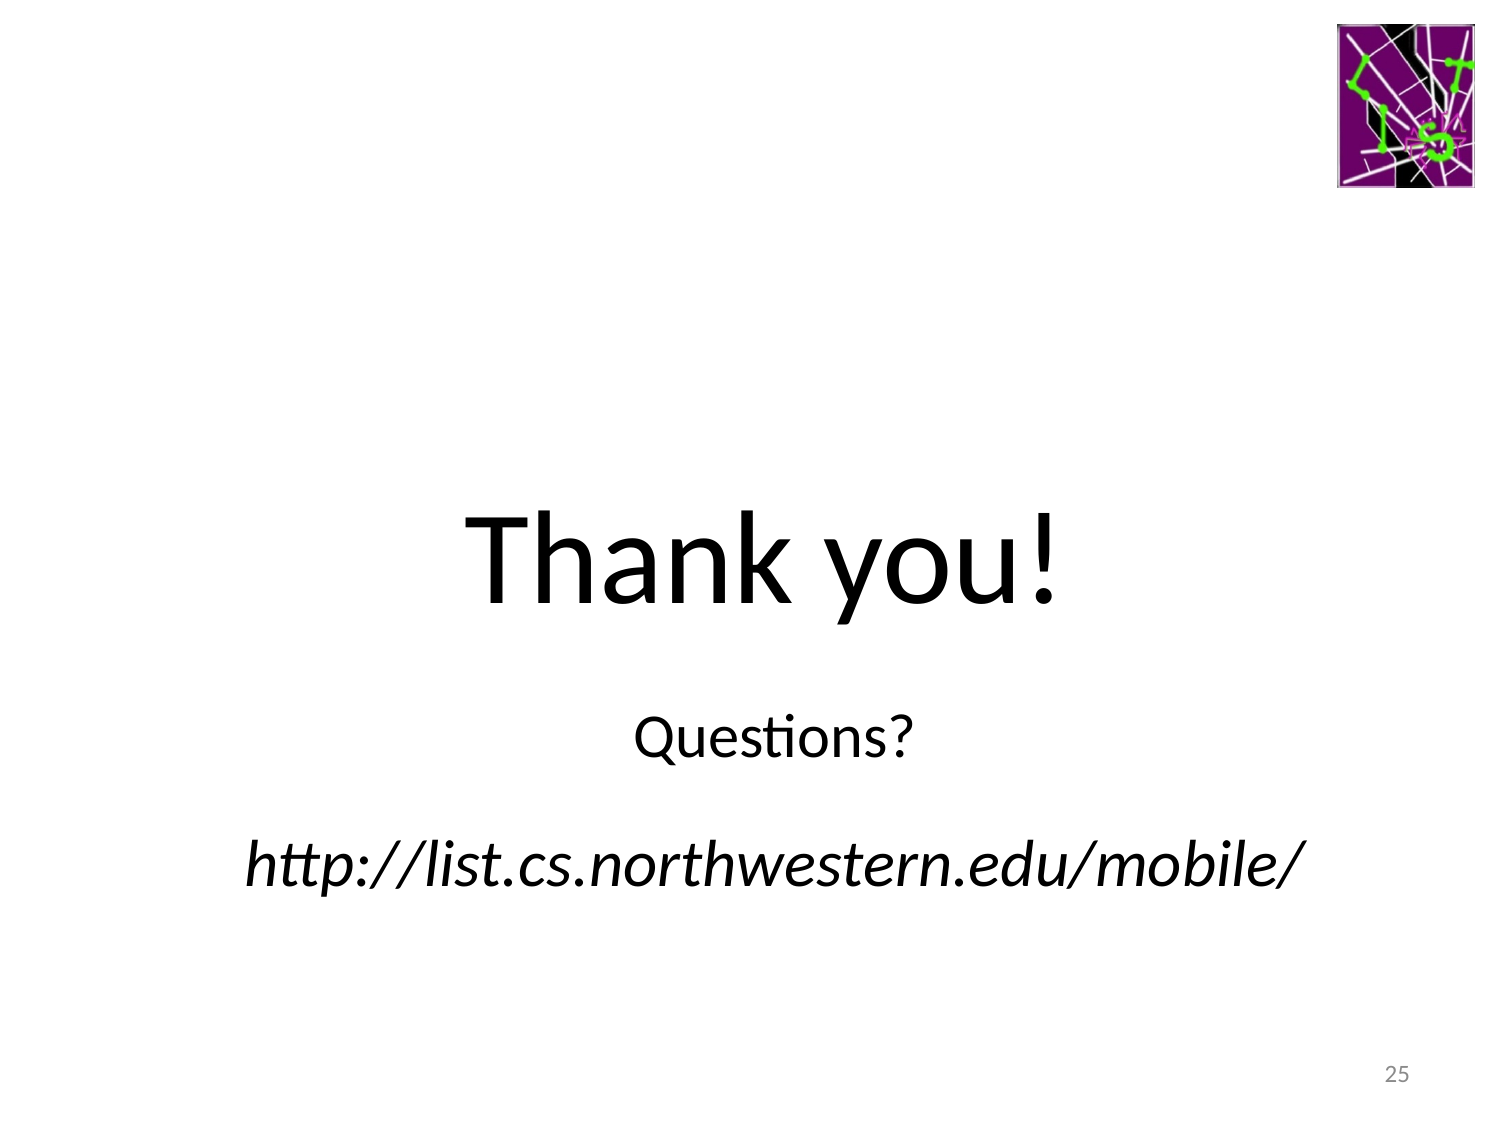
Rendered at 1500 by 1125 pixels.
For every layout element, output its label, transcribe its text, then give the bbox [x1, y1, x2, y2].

text_box Thank you! [450, 462, 1088, 638]
text_box Questions? [412, 687, 1138, 778]
slide_number 25 [1074, 1042, 1425, 1103]
text_box http://list.cs.northwestern.edu/mobile/ [212, 812, 1338, 908]
picture [1337, 24, 1475, 188]
